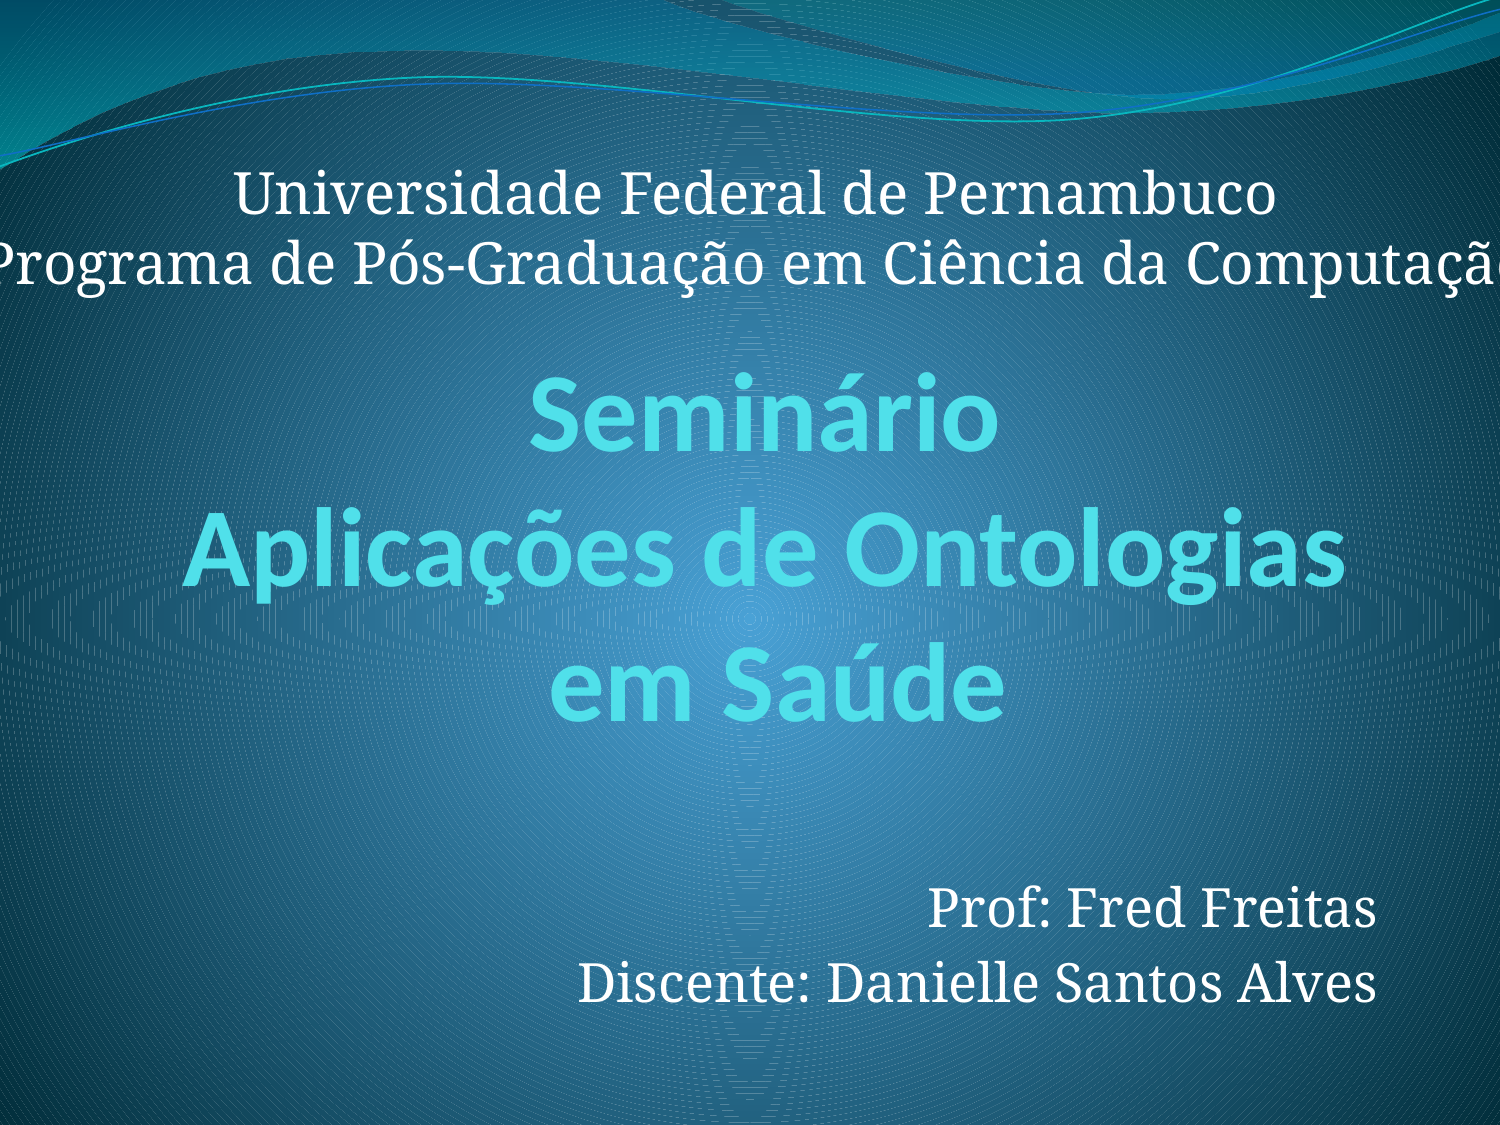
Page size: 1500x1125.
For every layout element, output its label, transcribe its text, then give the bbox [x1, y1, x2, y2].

subtitle Prof: Fred Freitas Discente: Danielle Santos Alves [100, 865, 1389, 1047]
title Seminário Aplicações de Ontologias em Saúde [135, 444, 1424, 745]
text_box Universidade Federal de Pernambuco Programa de Pós-Graduação em Ciência da Computação [0, 148, 1500, 304]
